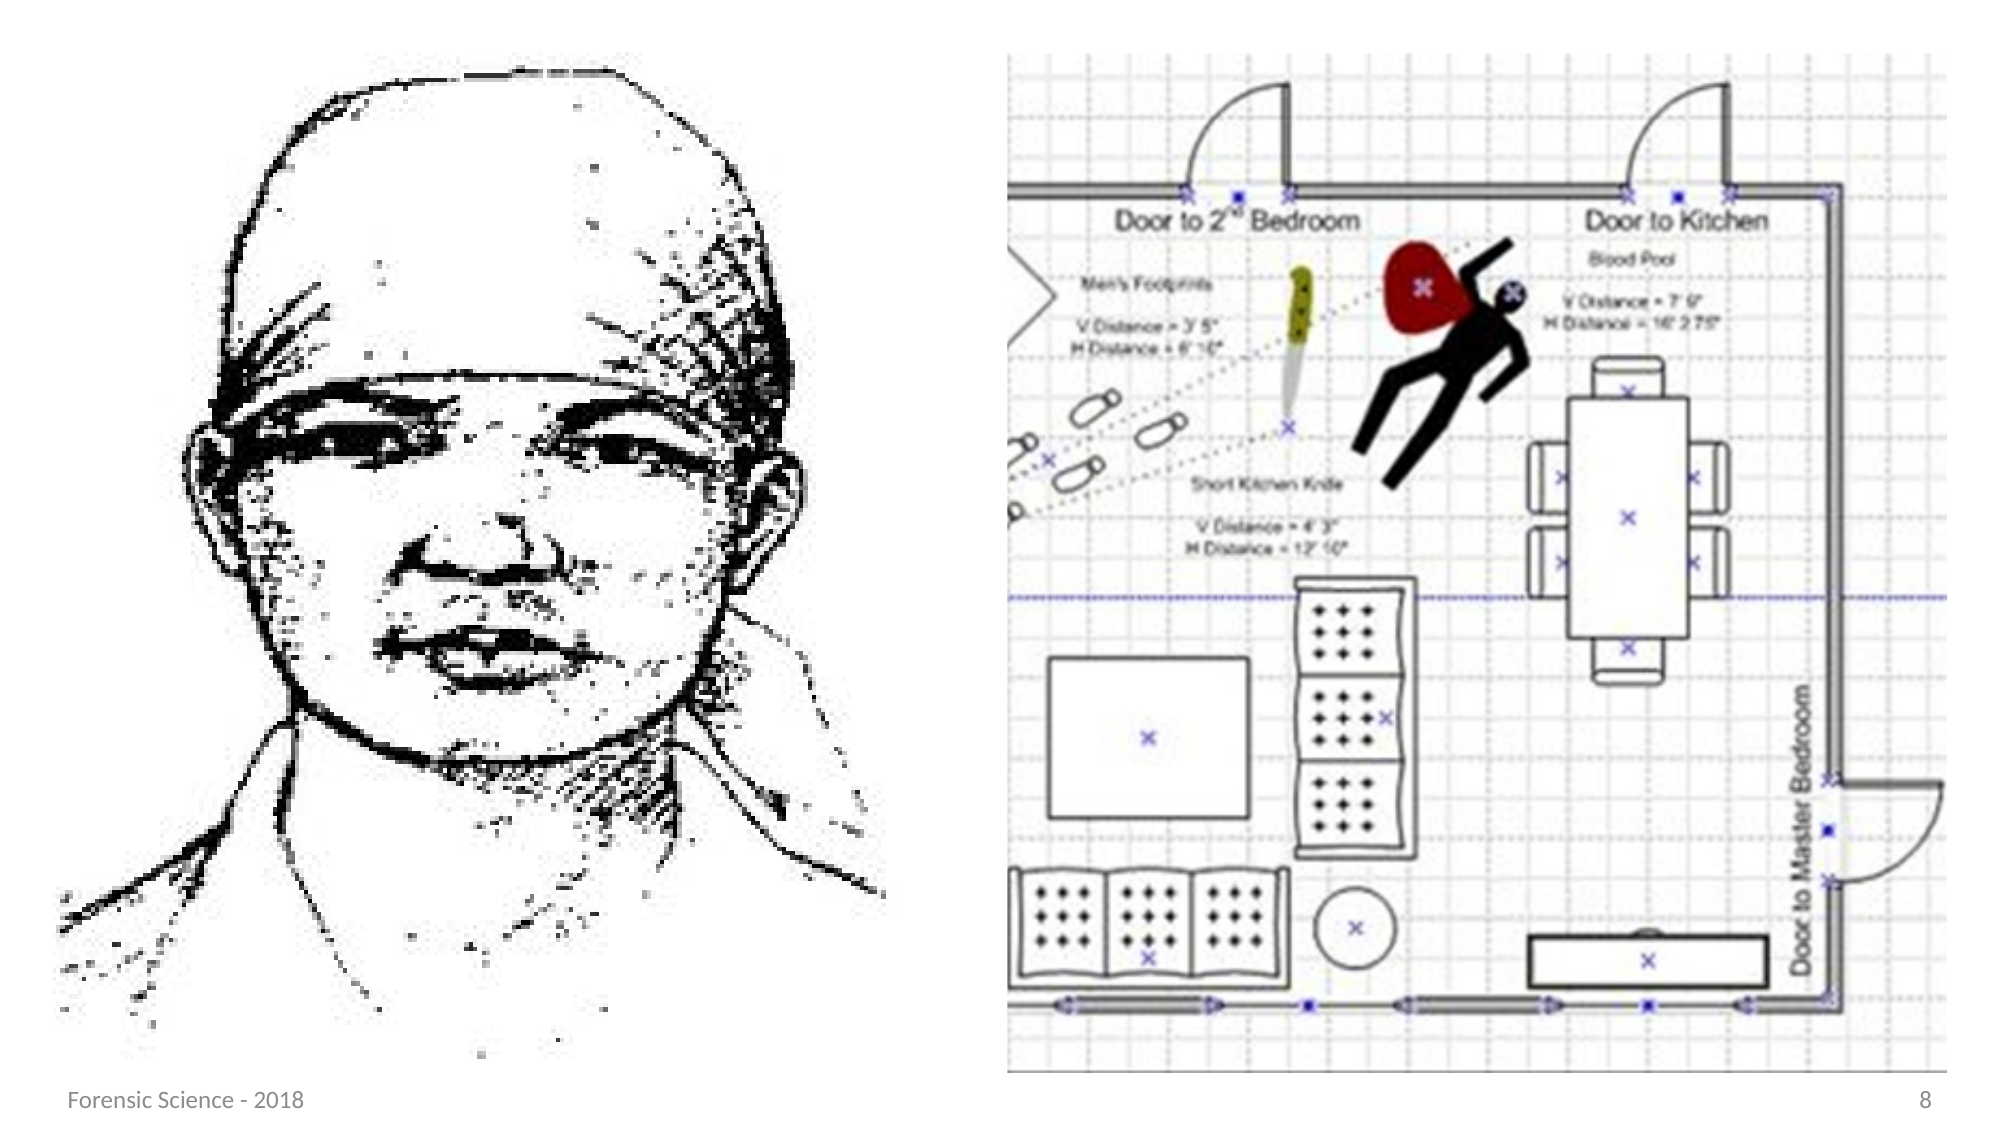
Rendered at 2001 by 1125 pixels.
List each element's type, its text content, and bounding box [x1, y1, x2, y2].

footer Forensic Science - 2018 [52, 1075, 728, 1121]
slide_number 8 [1790, 1075, 1948, 1121]
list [1007, 52, 1948, 1073]
picture [52, 52, 993, 1073]
